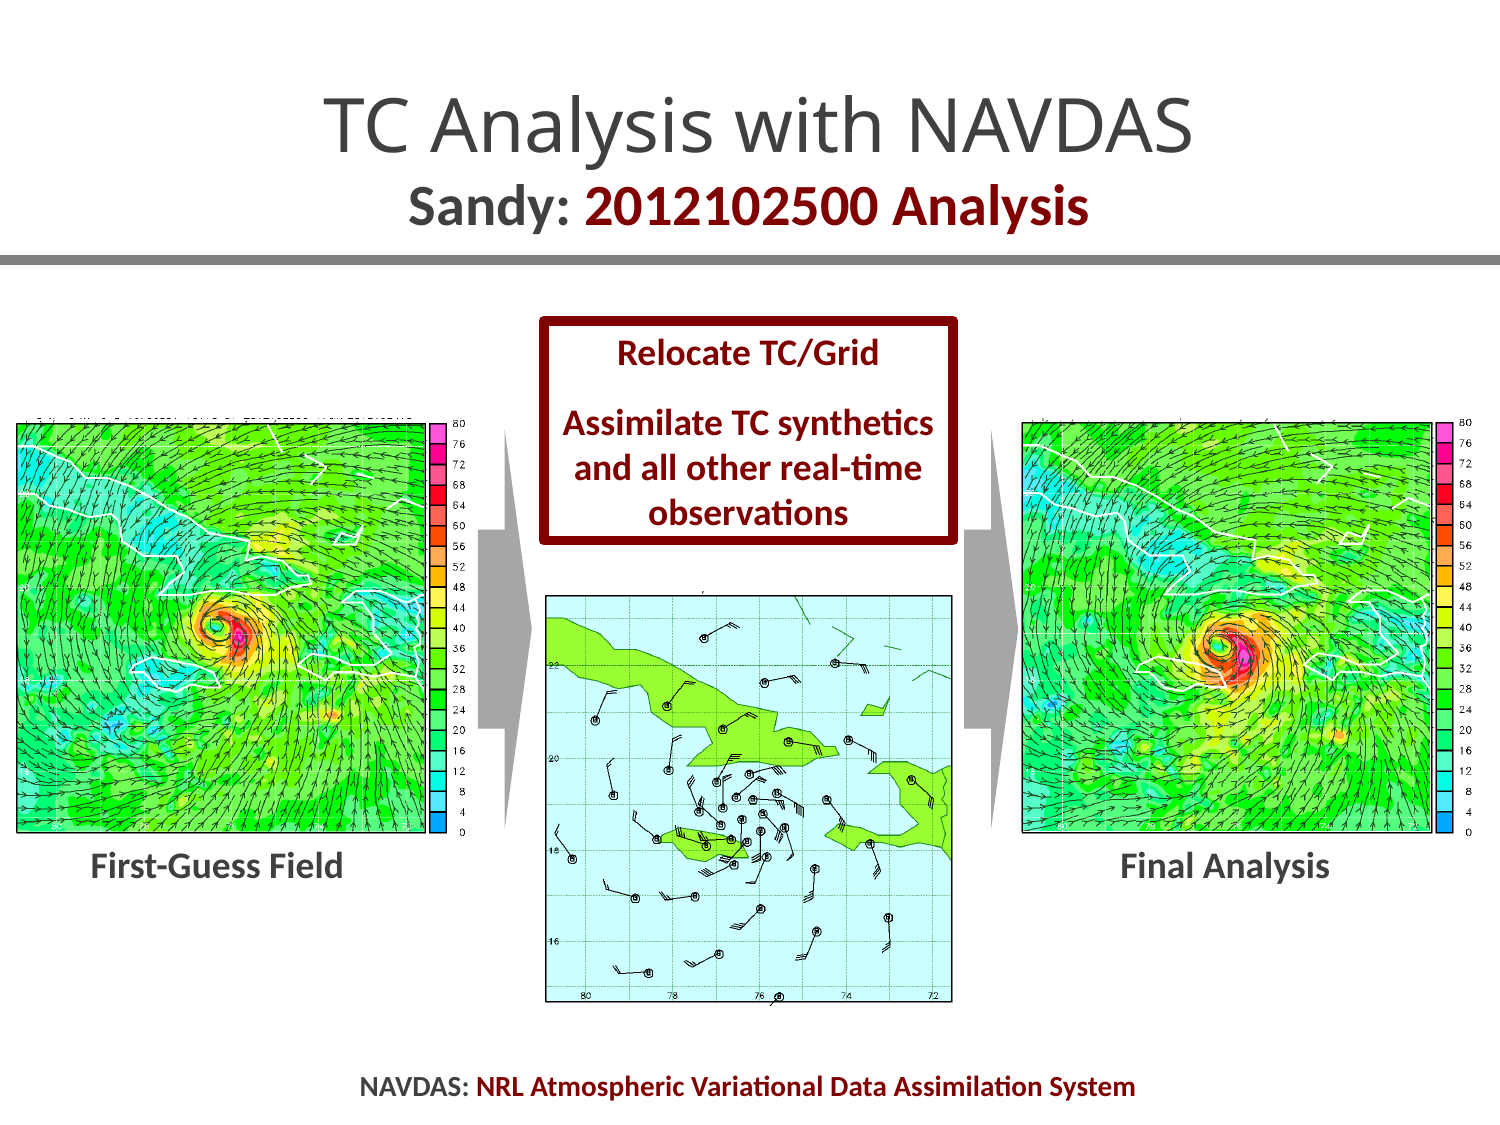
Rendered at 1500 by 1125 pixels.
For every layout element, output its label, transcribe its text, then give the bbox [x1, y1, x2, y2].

text_box [475, 428, 534, 831]
text_box First-Guess Field [24, 849, 410, 893]
text_box [962, 428, 1012, 831]
text_box NAVDAS: NRL Atmospheric Variational Data Assimilation System [288, 1059, 1208, 1110]
picture [1017, 418, 1475, 840]
text_box TC Analysis with NAVDAS Sandy: 2012102500 Analysis [40, 69, 1459, 245]
picture [13, 418, 469, 840]
text_box Relocate TC/Grid Assimilate TC synthetics and all other real-time observations [543, 320, 954, 541]
text_box Final Analysis [1032, 849, 1418, 893]
picture [541, 591, 956, 1006]
